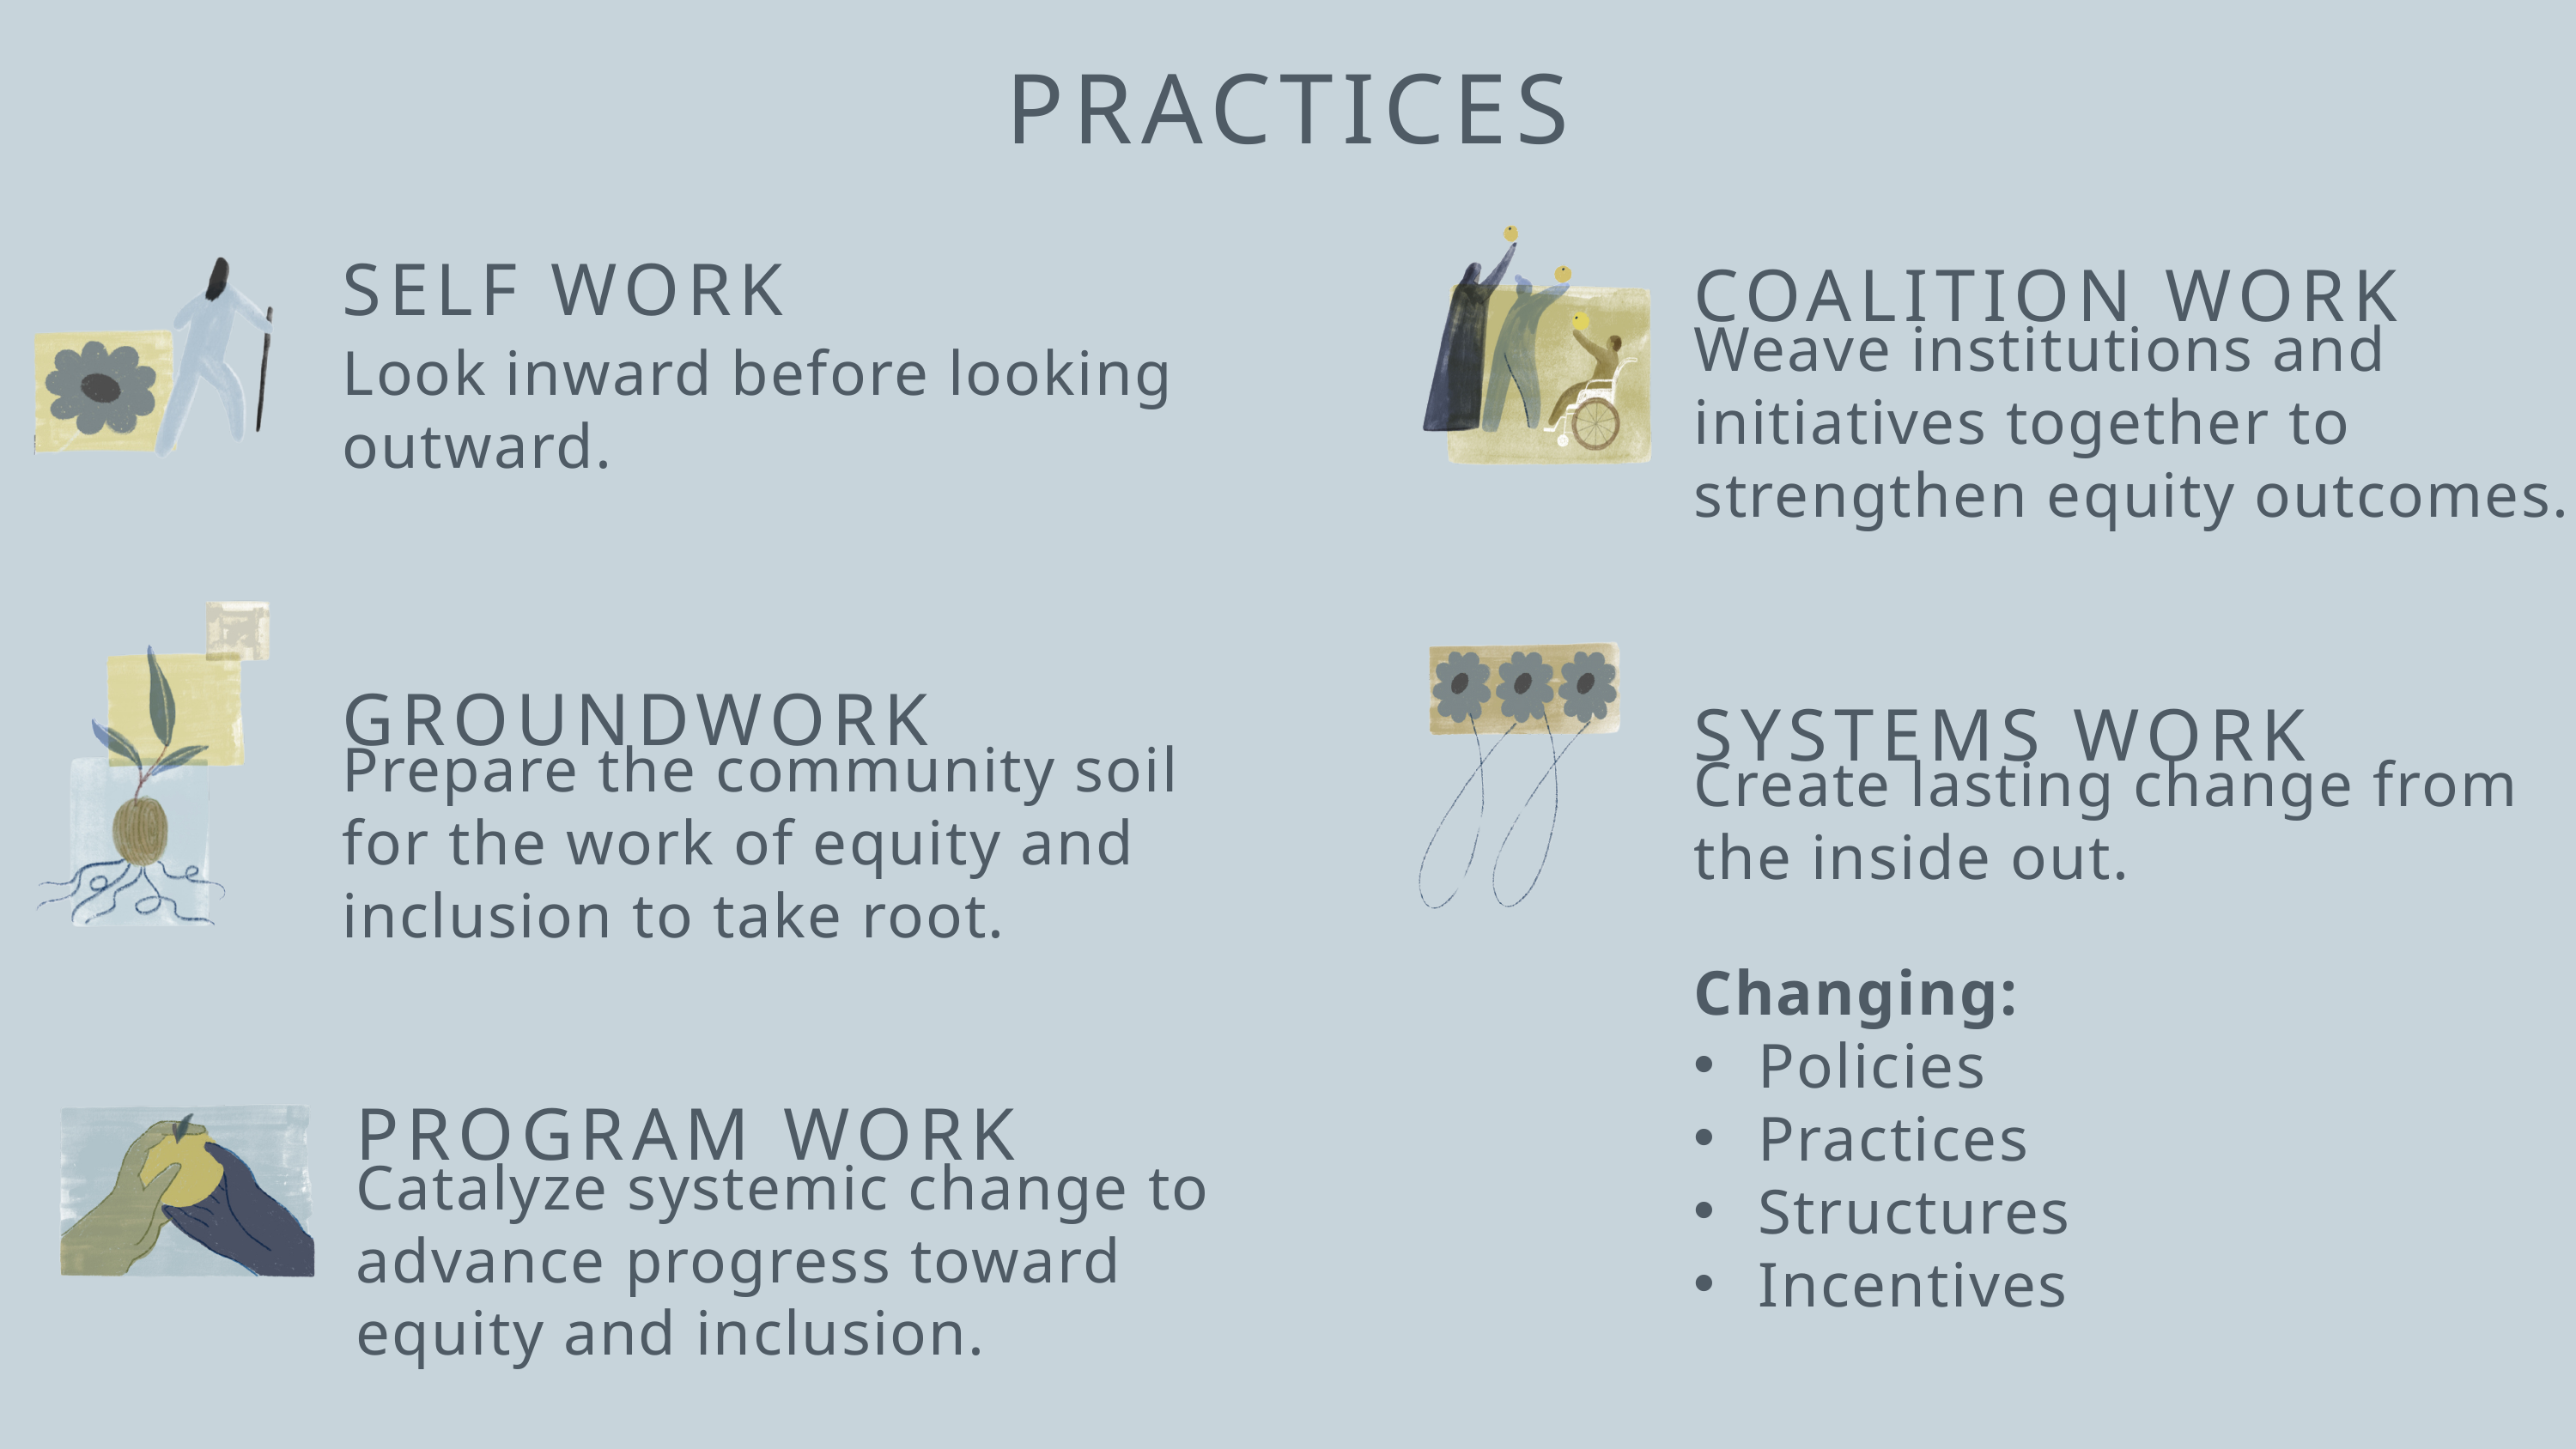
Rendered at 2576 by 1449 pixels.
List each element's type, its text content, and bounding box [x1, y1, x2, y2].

text_box PRACTICES [507, 46, 2069, 163]
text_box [1394, 163, 2576, 532]
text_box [55, 1002, 1313, 1371]
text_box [33, 240, 1267, 482]
text_box Changing: Policies Practices Structures Incentives [1693, 954, 2555, 1392]
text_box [21, 571, 1249, 982]
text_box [1406, 603, 2575, 919]
